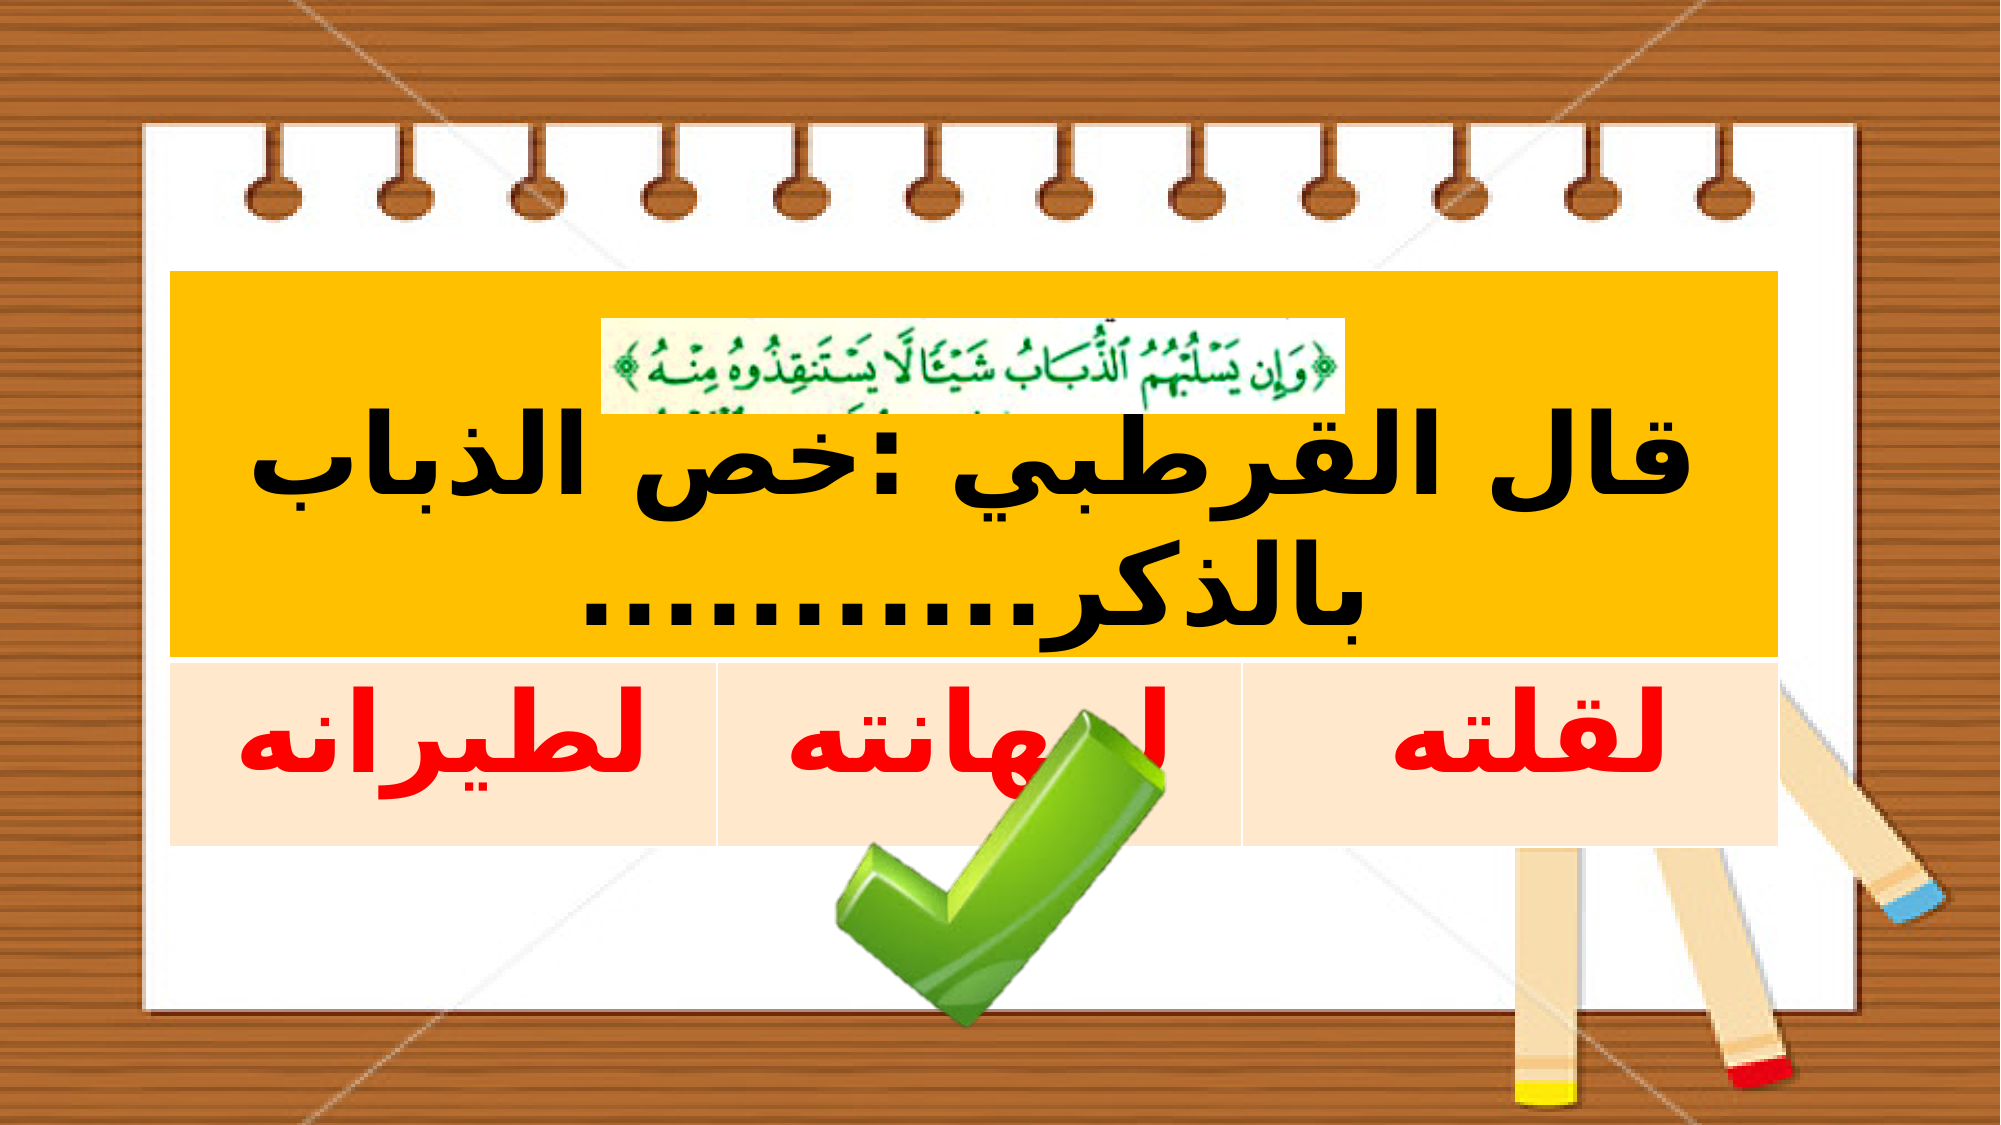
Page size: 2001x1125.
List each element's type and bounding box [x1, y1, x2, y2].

picture [824, 696, 1176, 1048]
picture [601, 318, 1345, 414]
list [0, 0, 2000, 1125]
